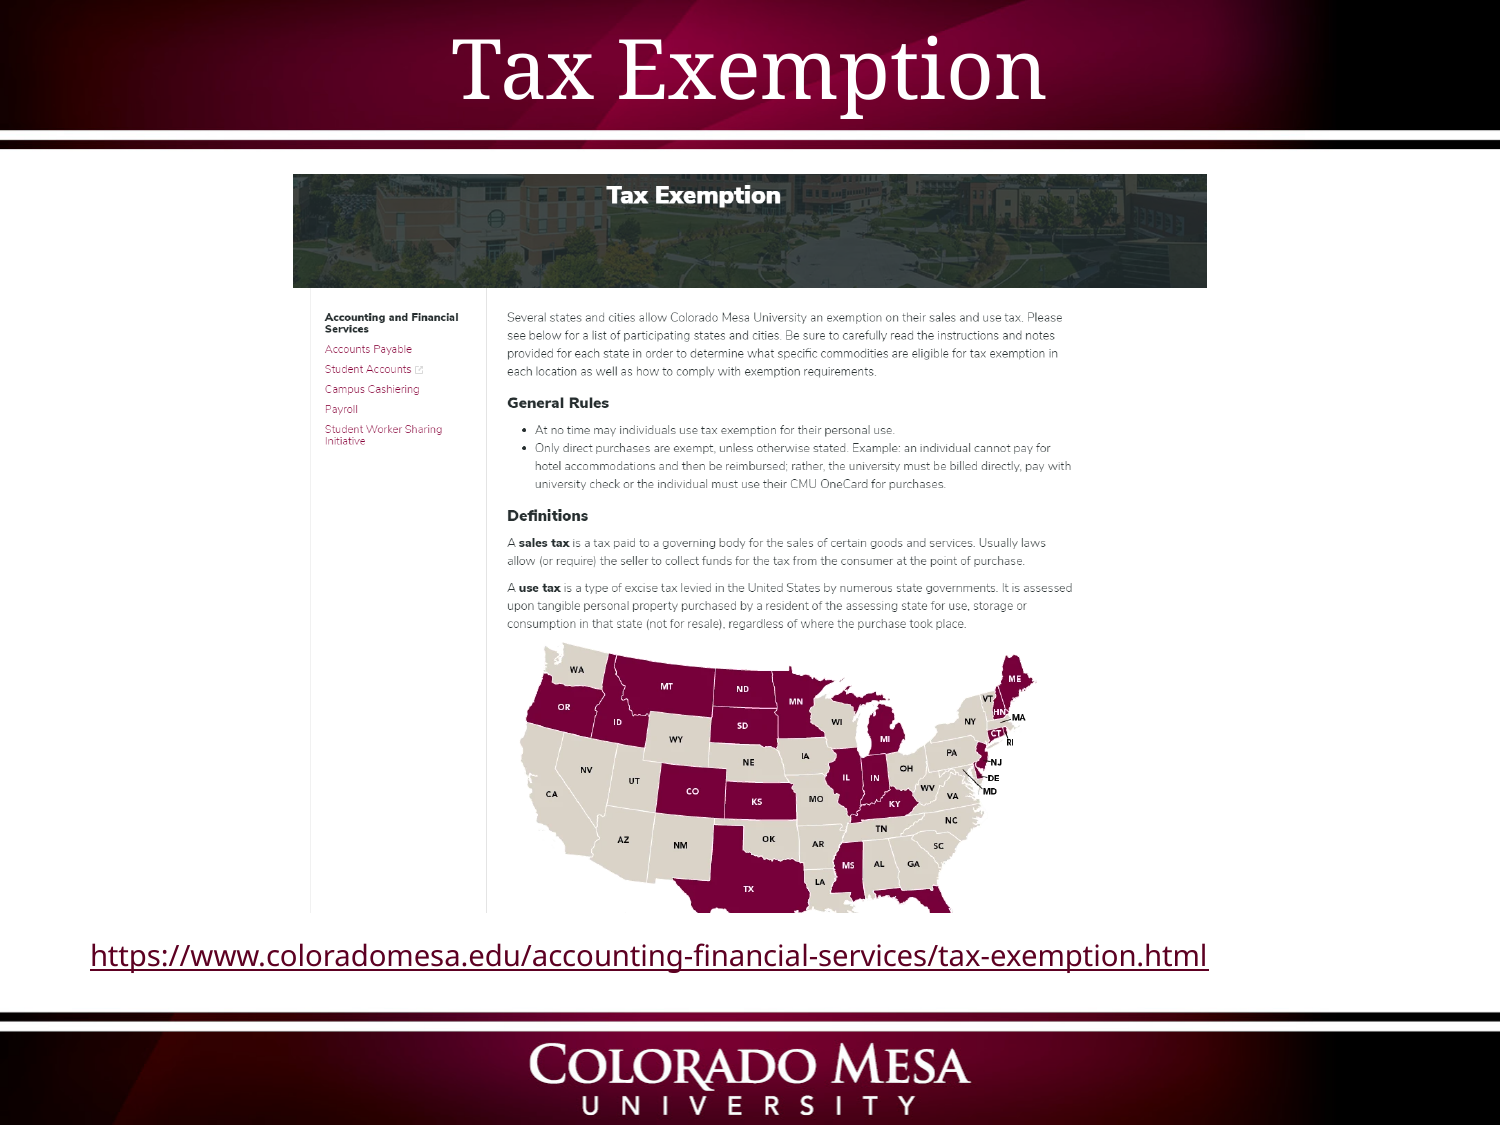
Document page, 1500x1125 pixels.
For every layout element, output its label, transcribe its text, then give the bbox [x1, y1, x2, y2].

title Tax Exemption [75, 4, 1425, 130]
picture [0, 0, 1500, 1125]
list https://www.coloradomesa.edu/accounting-financial-services/tax-exemption.html [75, 187, 1425, 988]
